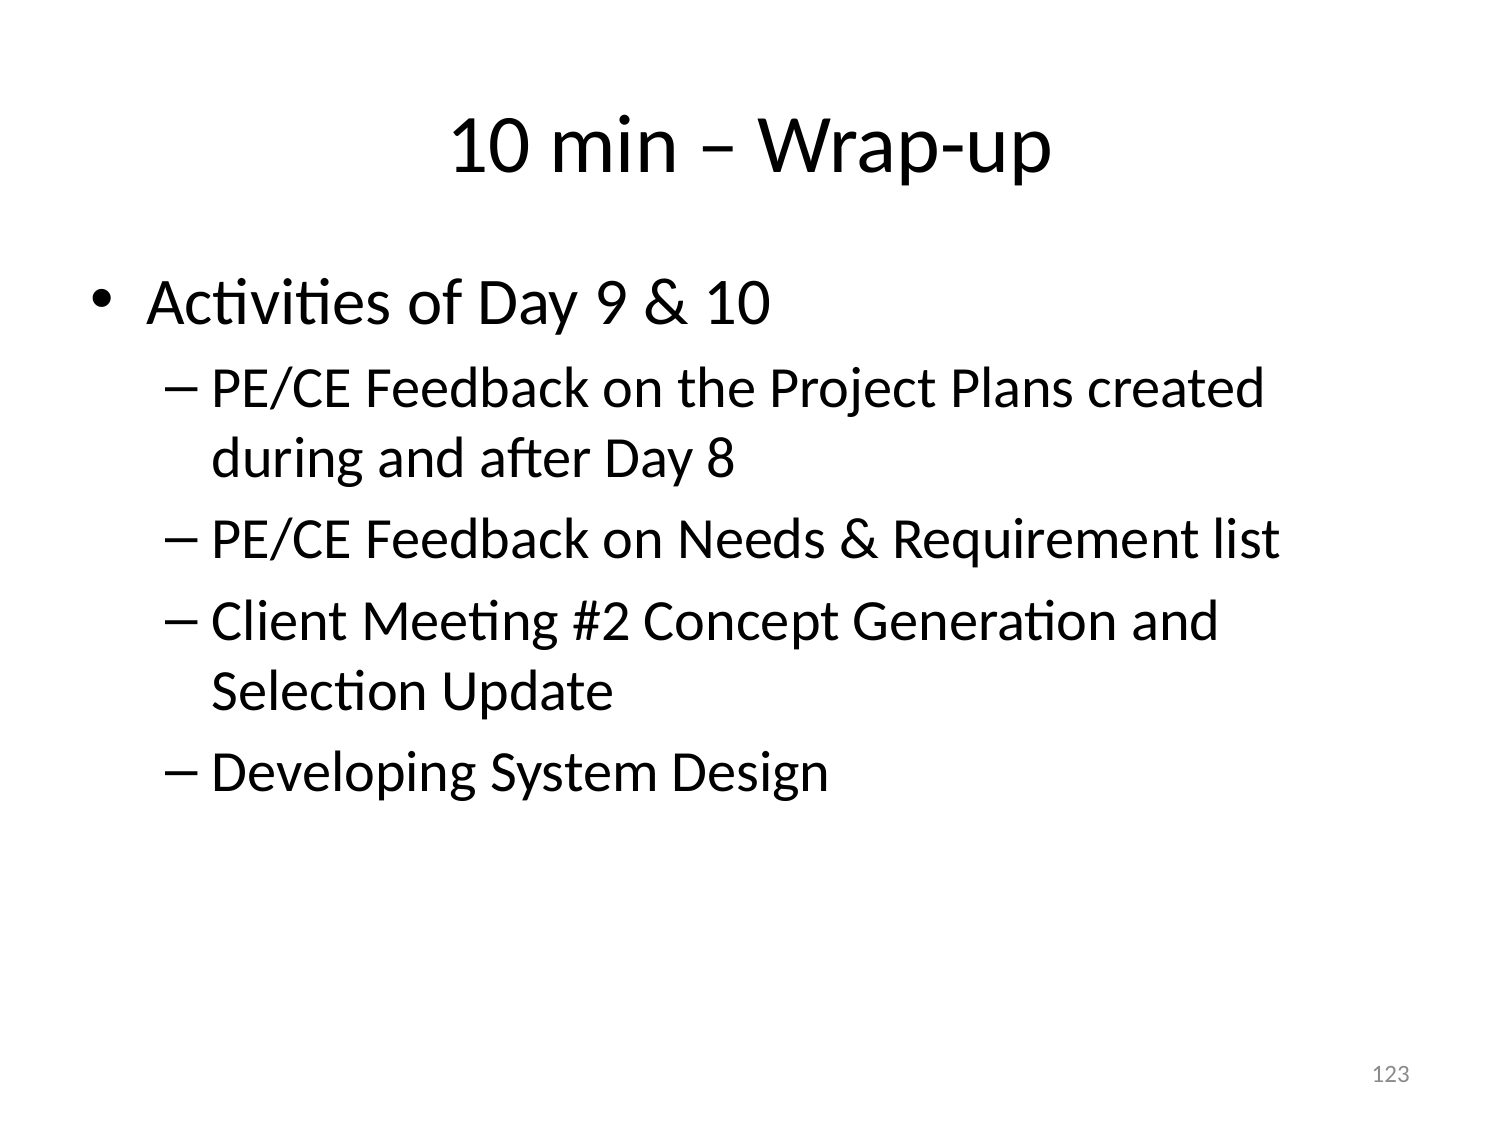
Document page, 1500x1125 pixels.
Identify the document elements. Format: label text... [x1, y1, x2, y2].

slide_number 123 [1074, 1042, 1425, 1103]
title 10 min – Wrap-up [75, 45, 1425, 233]
list Activities of Day 9 & 10 PE/CE Feedback on the Project Plans created during and after Day 8 PE/CE Feedback on Needs & Requirement list Client Meeting #2 Concept Generation and Selection Update Developing System Design [75, 249, 1425, 993]
